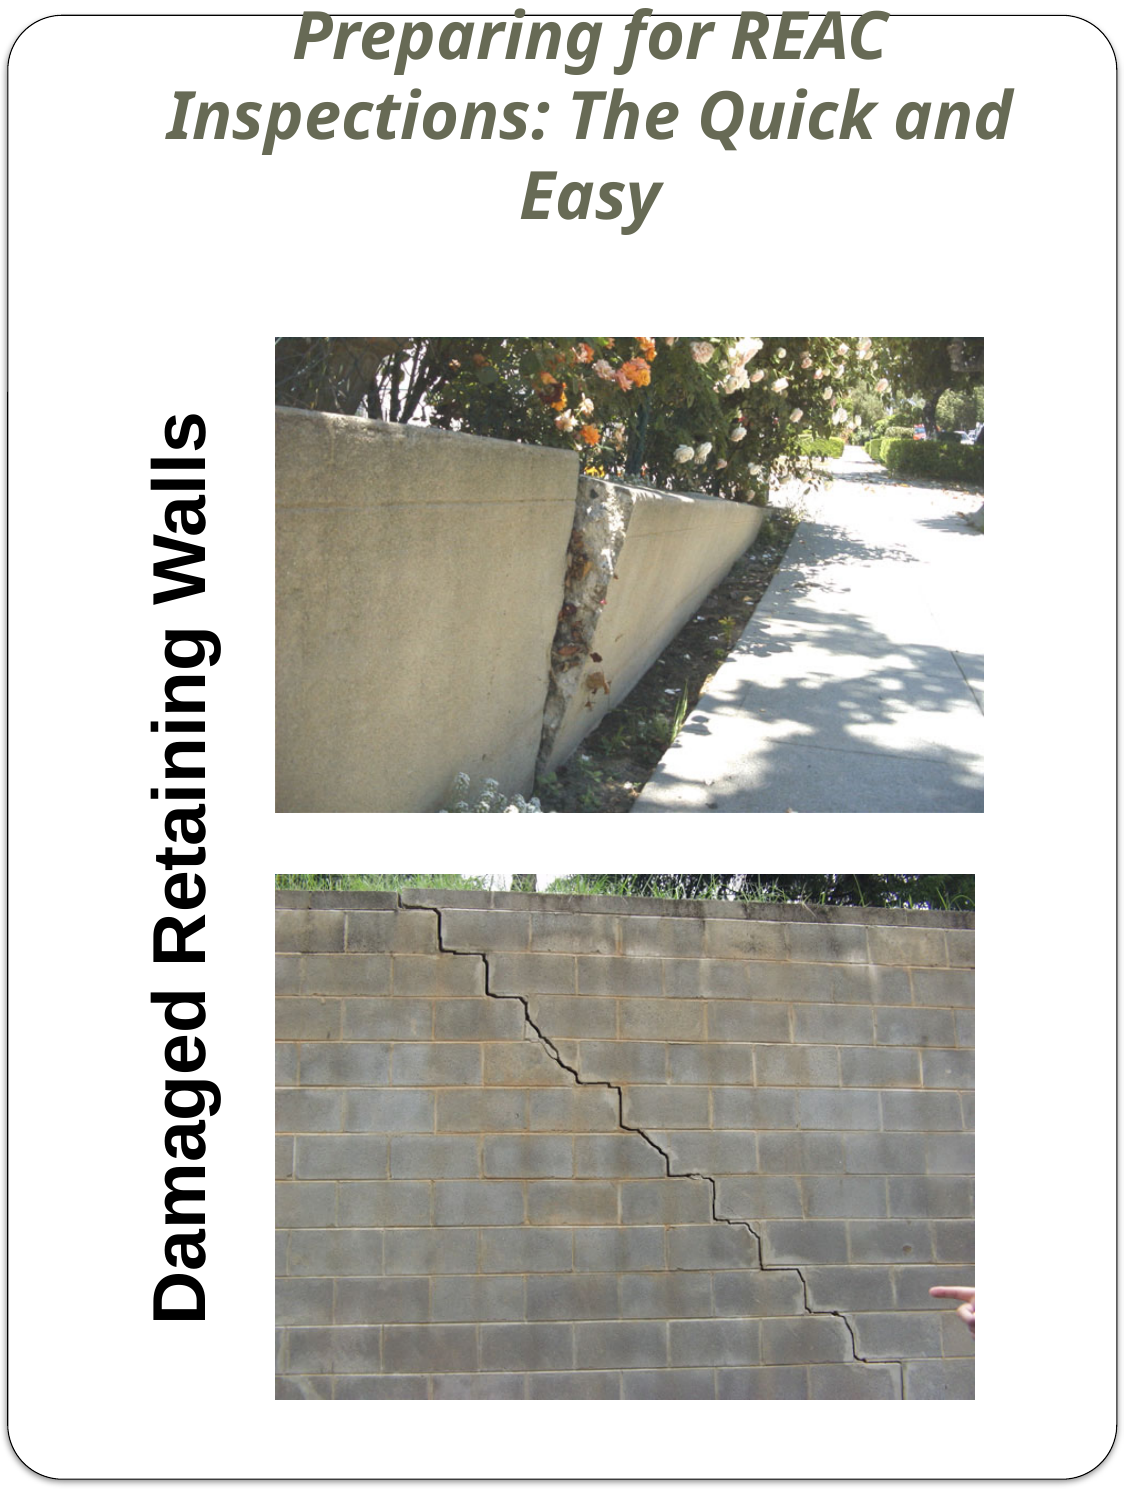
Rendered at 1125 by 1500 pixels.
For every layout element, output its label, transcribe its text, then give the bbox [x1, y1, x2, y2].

picture [274, 874, 976, 1401]
text_box Preparing for REAC Inspections: The Quick and Easy [112, 74, 1069, 248]
picture [274, 337, 984, 813]
text_box Damaged Retaining Walls [122, 350, 228, 1388]
